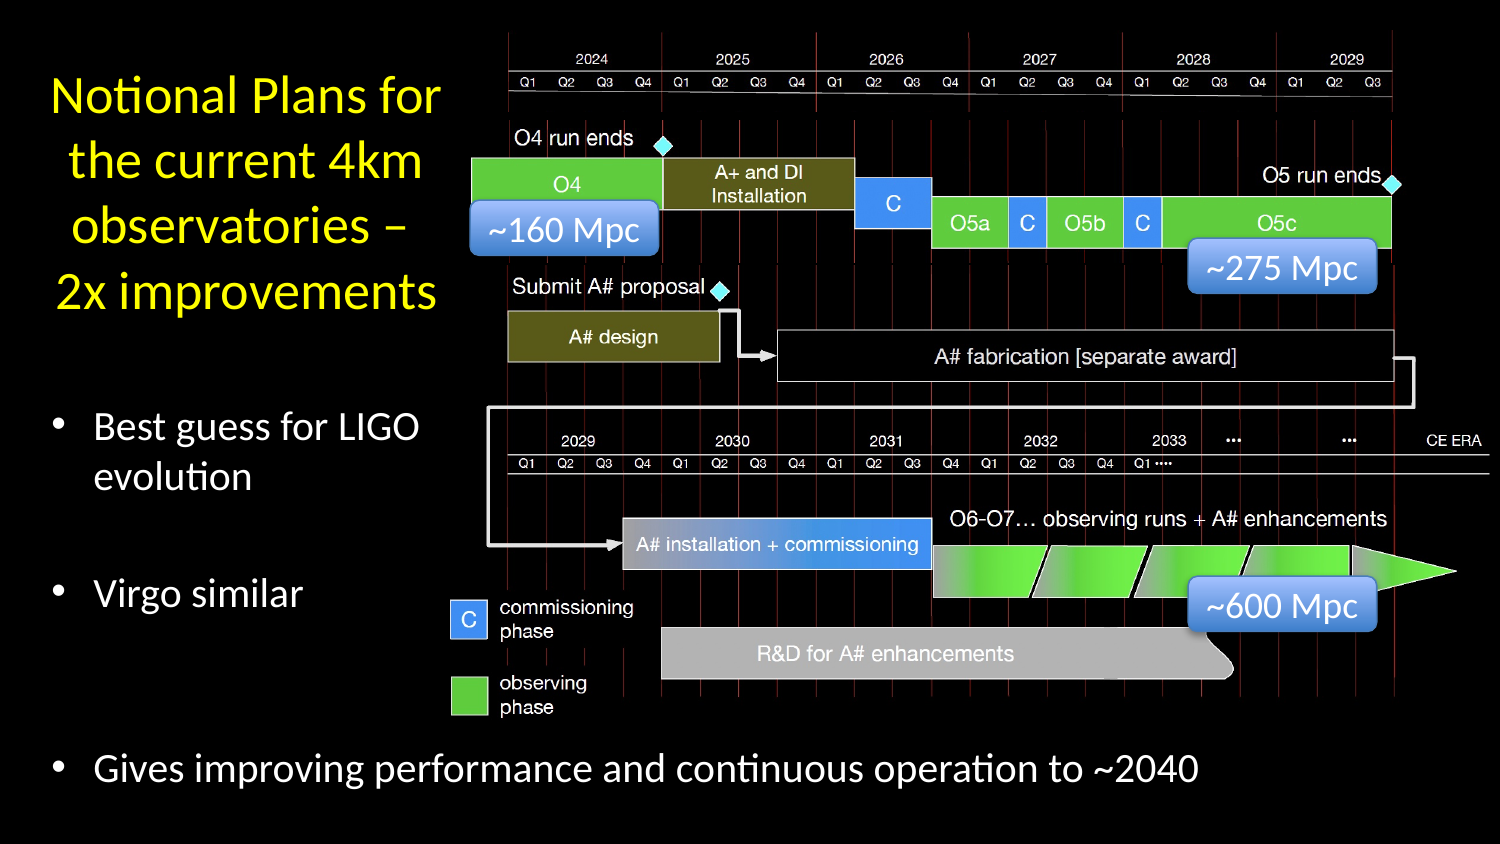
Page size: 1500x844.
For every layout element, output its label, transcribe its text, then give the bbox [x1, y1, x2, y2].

picture [439, 265, 1500, 723]
picture [426, 120, 1485, 264]
picture [452, 30, 1491, 112]
list Best guess for LIGO evolution Virgo similar Gives improving performance and continuous operation to ~2040 [36, 391, 1485, 810]
title Notional Plans for the current 4km observatories – 2x improvements [23, 33, 450, 346]
